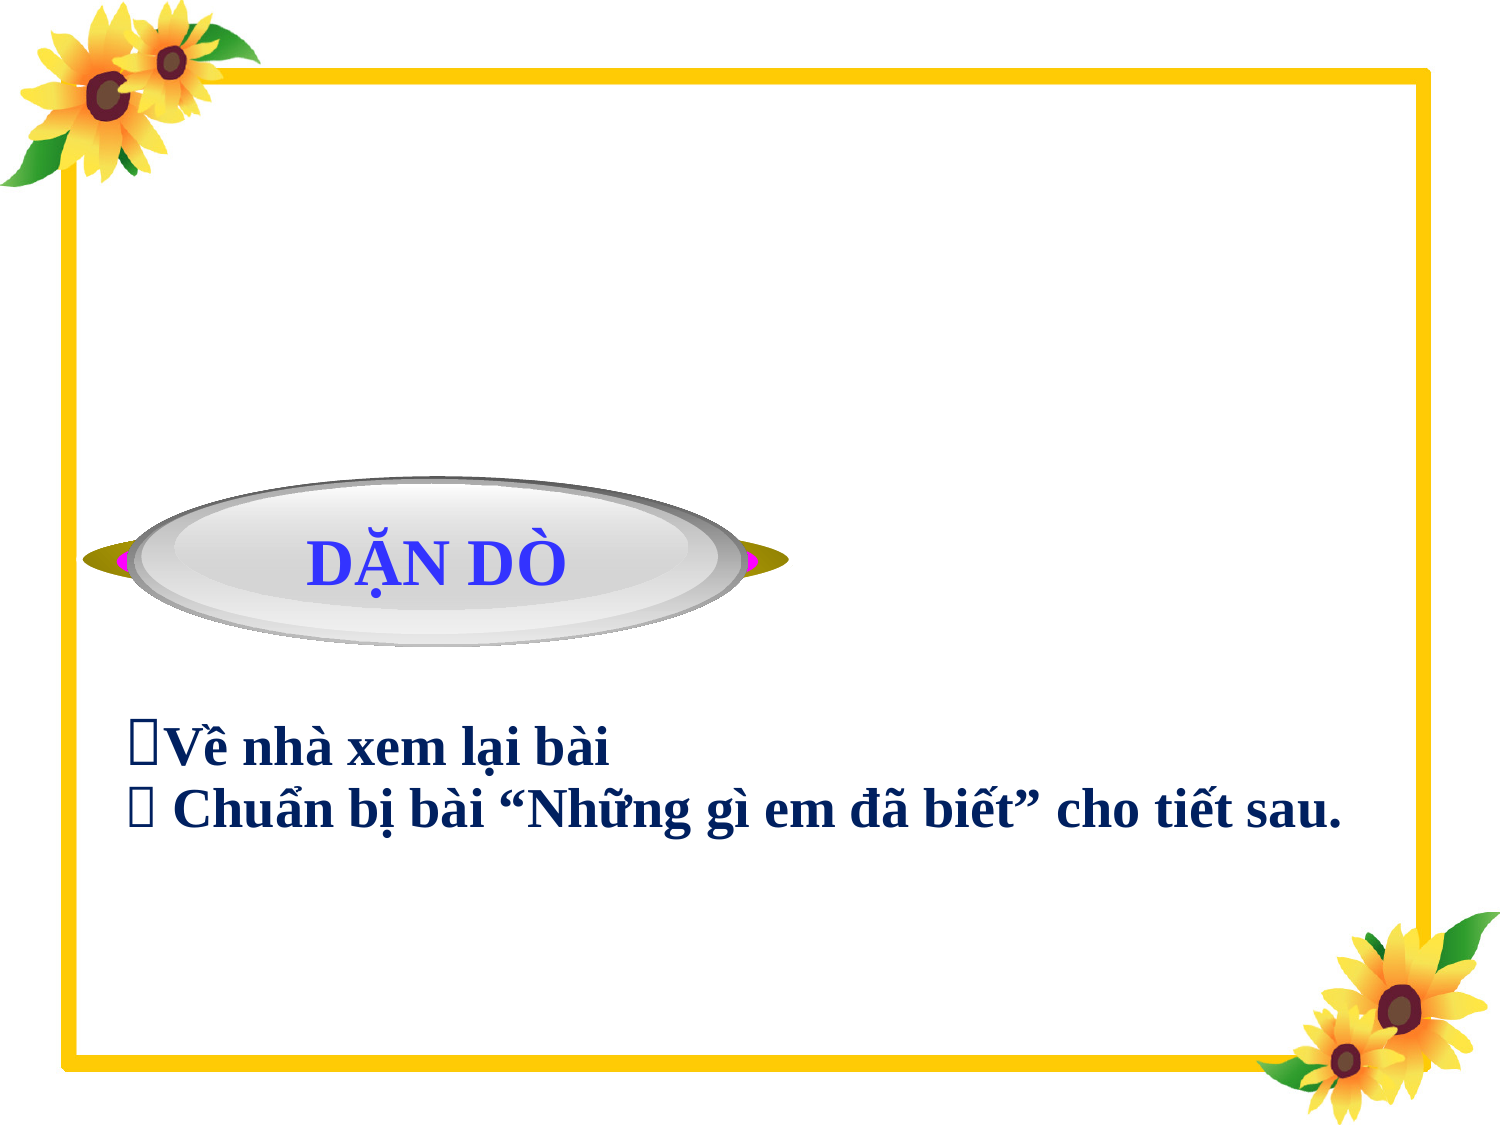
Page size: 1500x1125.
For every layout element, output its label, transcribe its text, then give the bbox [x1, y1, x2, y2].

text_box Về nhà xem lại bài  Chuẩn bị bài “Những gì em đã biết” cho tiết sau. [109, 675, 1413, 875]
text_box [79, 475, 794, 647]
picture [0, 0, 1500, 1125]
